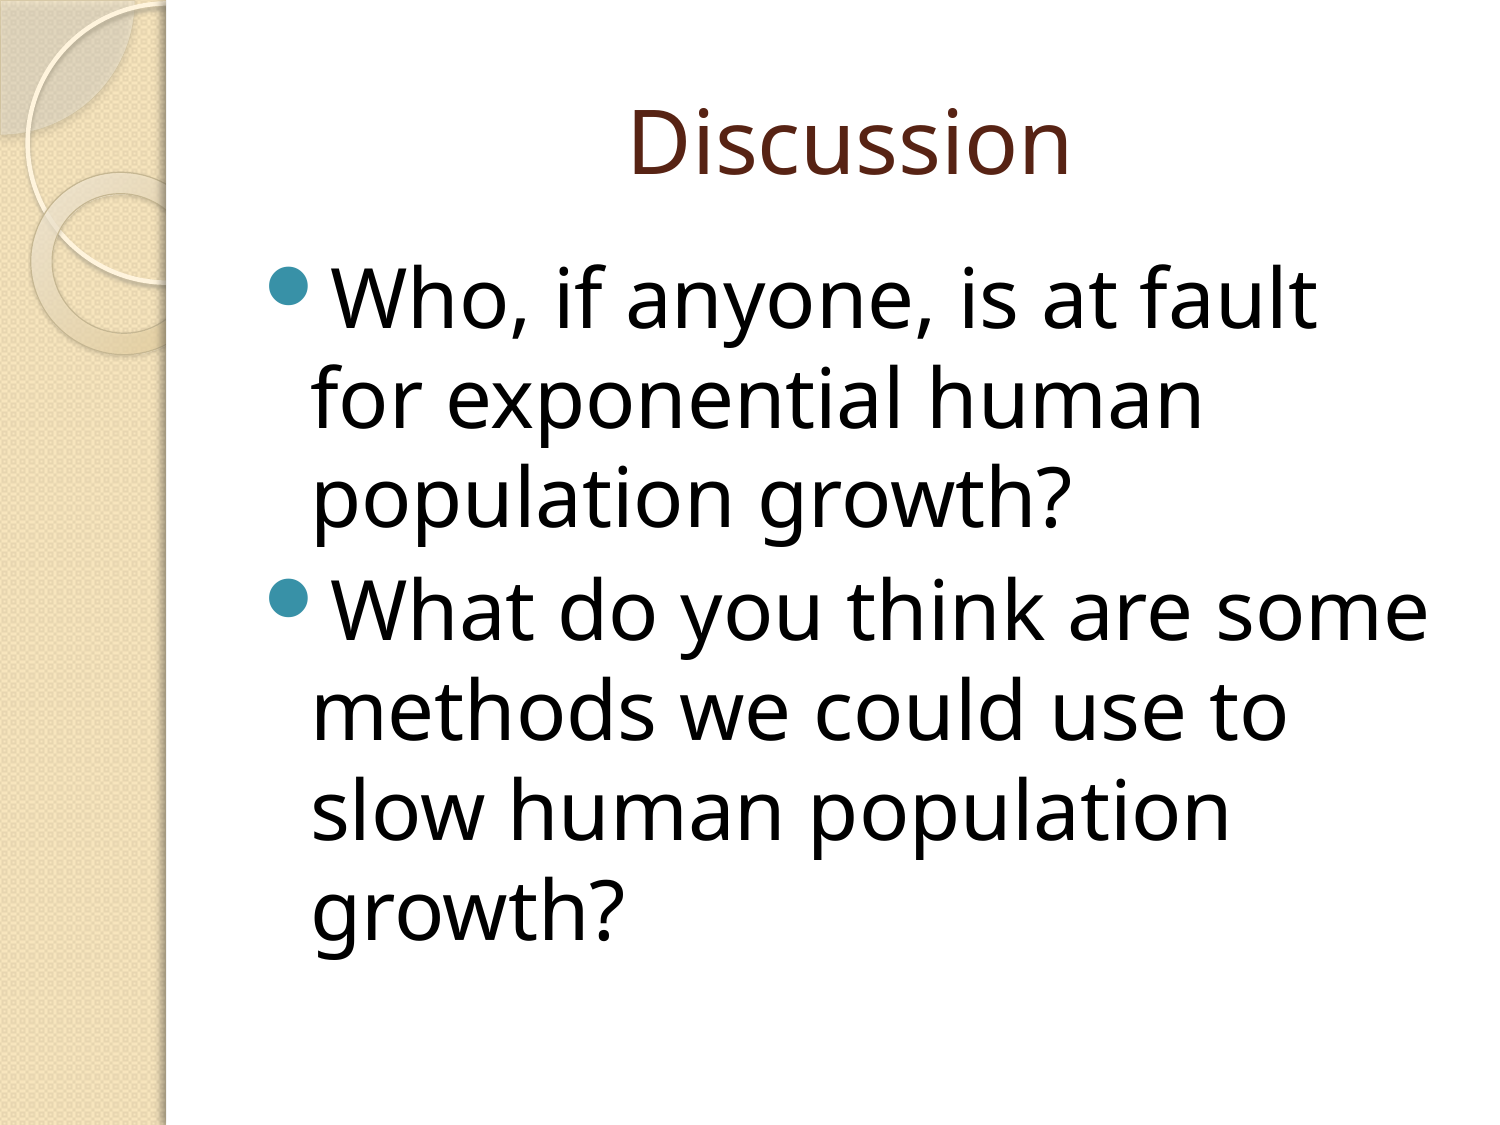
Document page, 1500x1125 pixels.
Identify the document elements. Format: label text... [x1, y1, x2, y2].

list Who, if anyone, is at fault for exponential human population growth? What do you think are some methods we could use to slow human population growth? [235, 237, 1466, 1025]
title Discussion [235, 45, 1466, 233]
